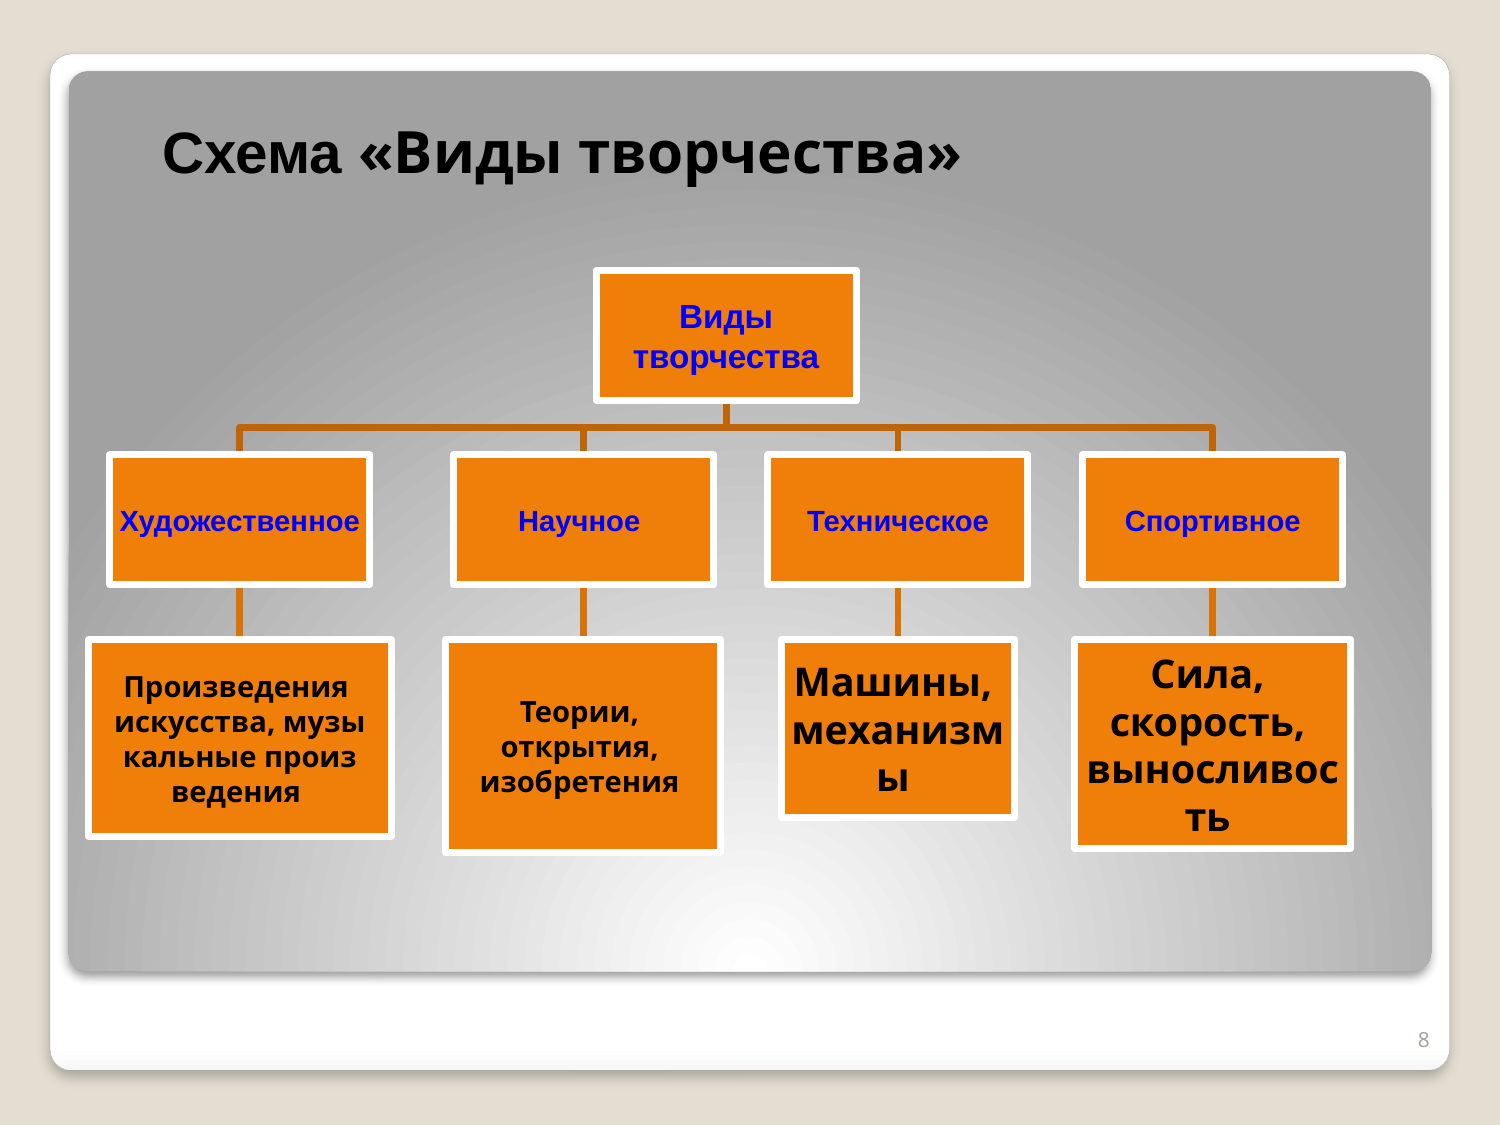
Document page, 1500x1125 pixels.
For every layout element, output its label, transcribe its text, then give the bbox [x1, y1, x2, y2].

title Схема «Виды творчества» [147, 78, 1275, 193]
slide_number 8 [1369, 1002, 1445, 1063]
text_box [88, 219, 1352, 903]
